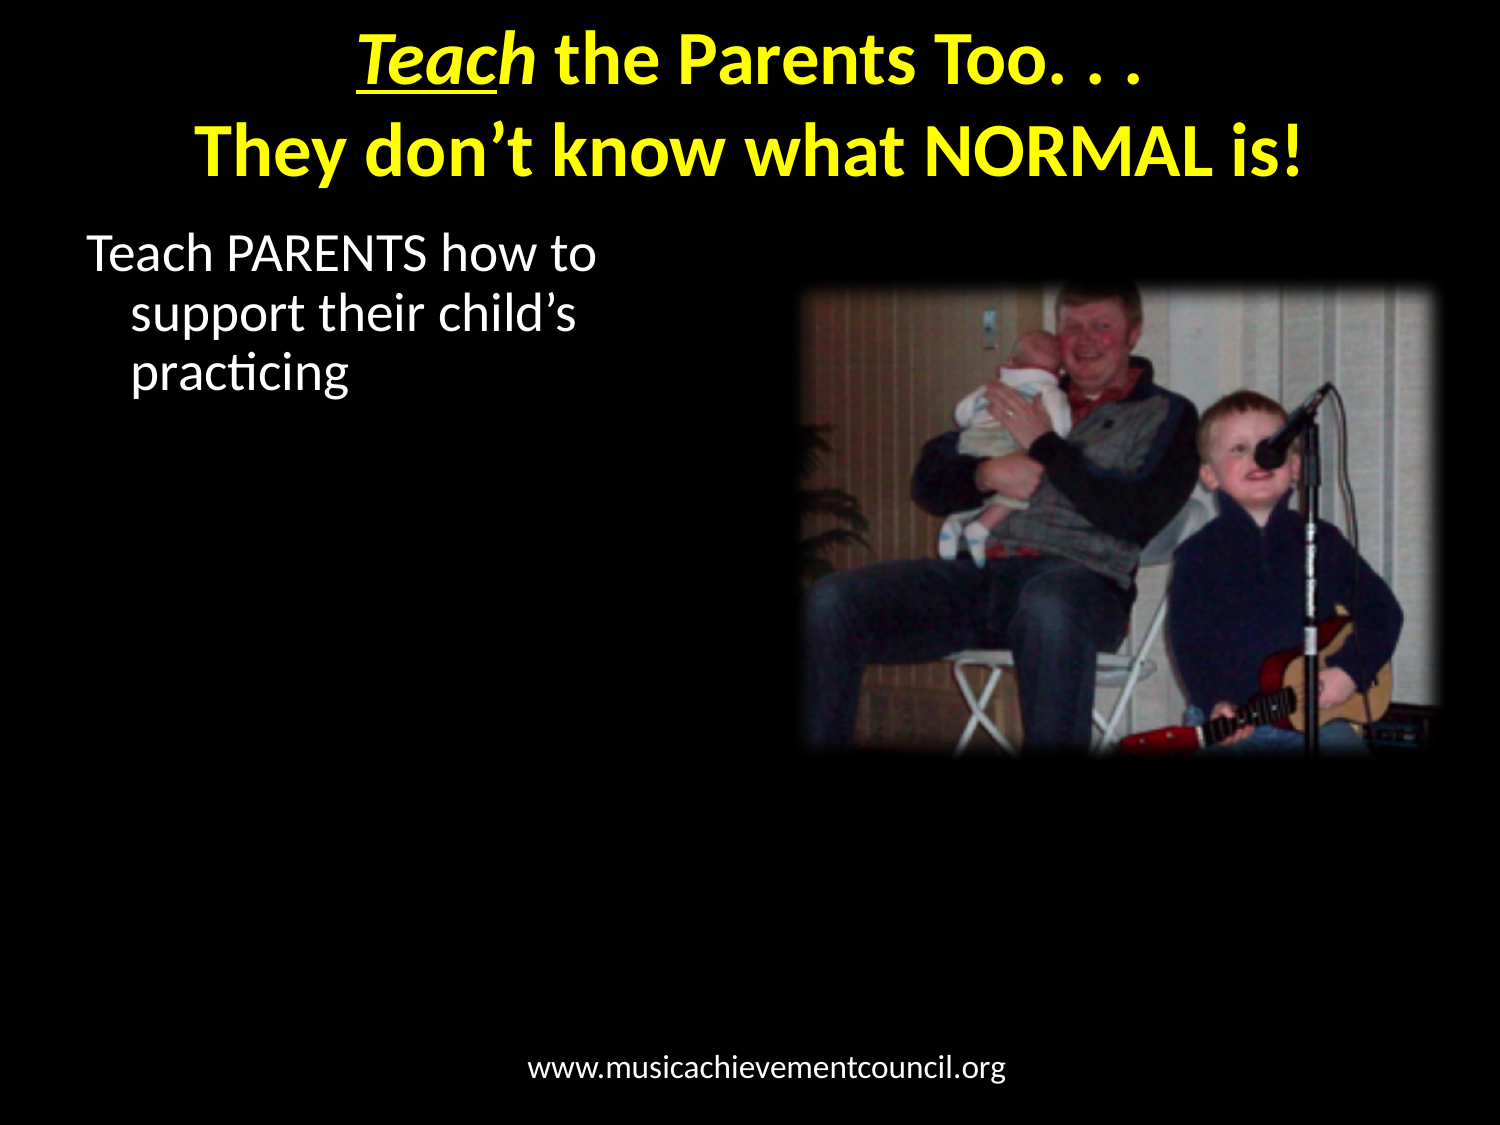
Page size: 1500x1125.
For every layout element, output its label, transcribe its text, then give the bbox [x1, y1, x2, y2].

list Teach PARENTS how to support their child’s practicing [0, 162, 700, 413]
picture [787, 274, 1449, 763]
text_box www.musicachievementcouncil.org [512, 1037, 1027, 1125]
title Teach the Parents Too. . . They don’t know what NORMAL is! [0, 0, 1500, 200]
